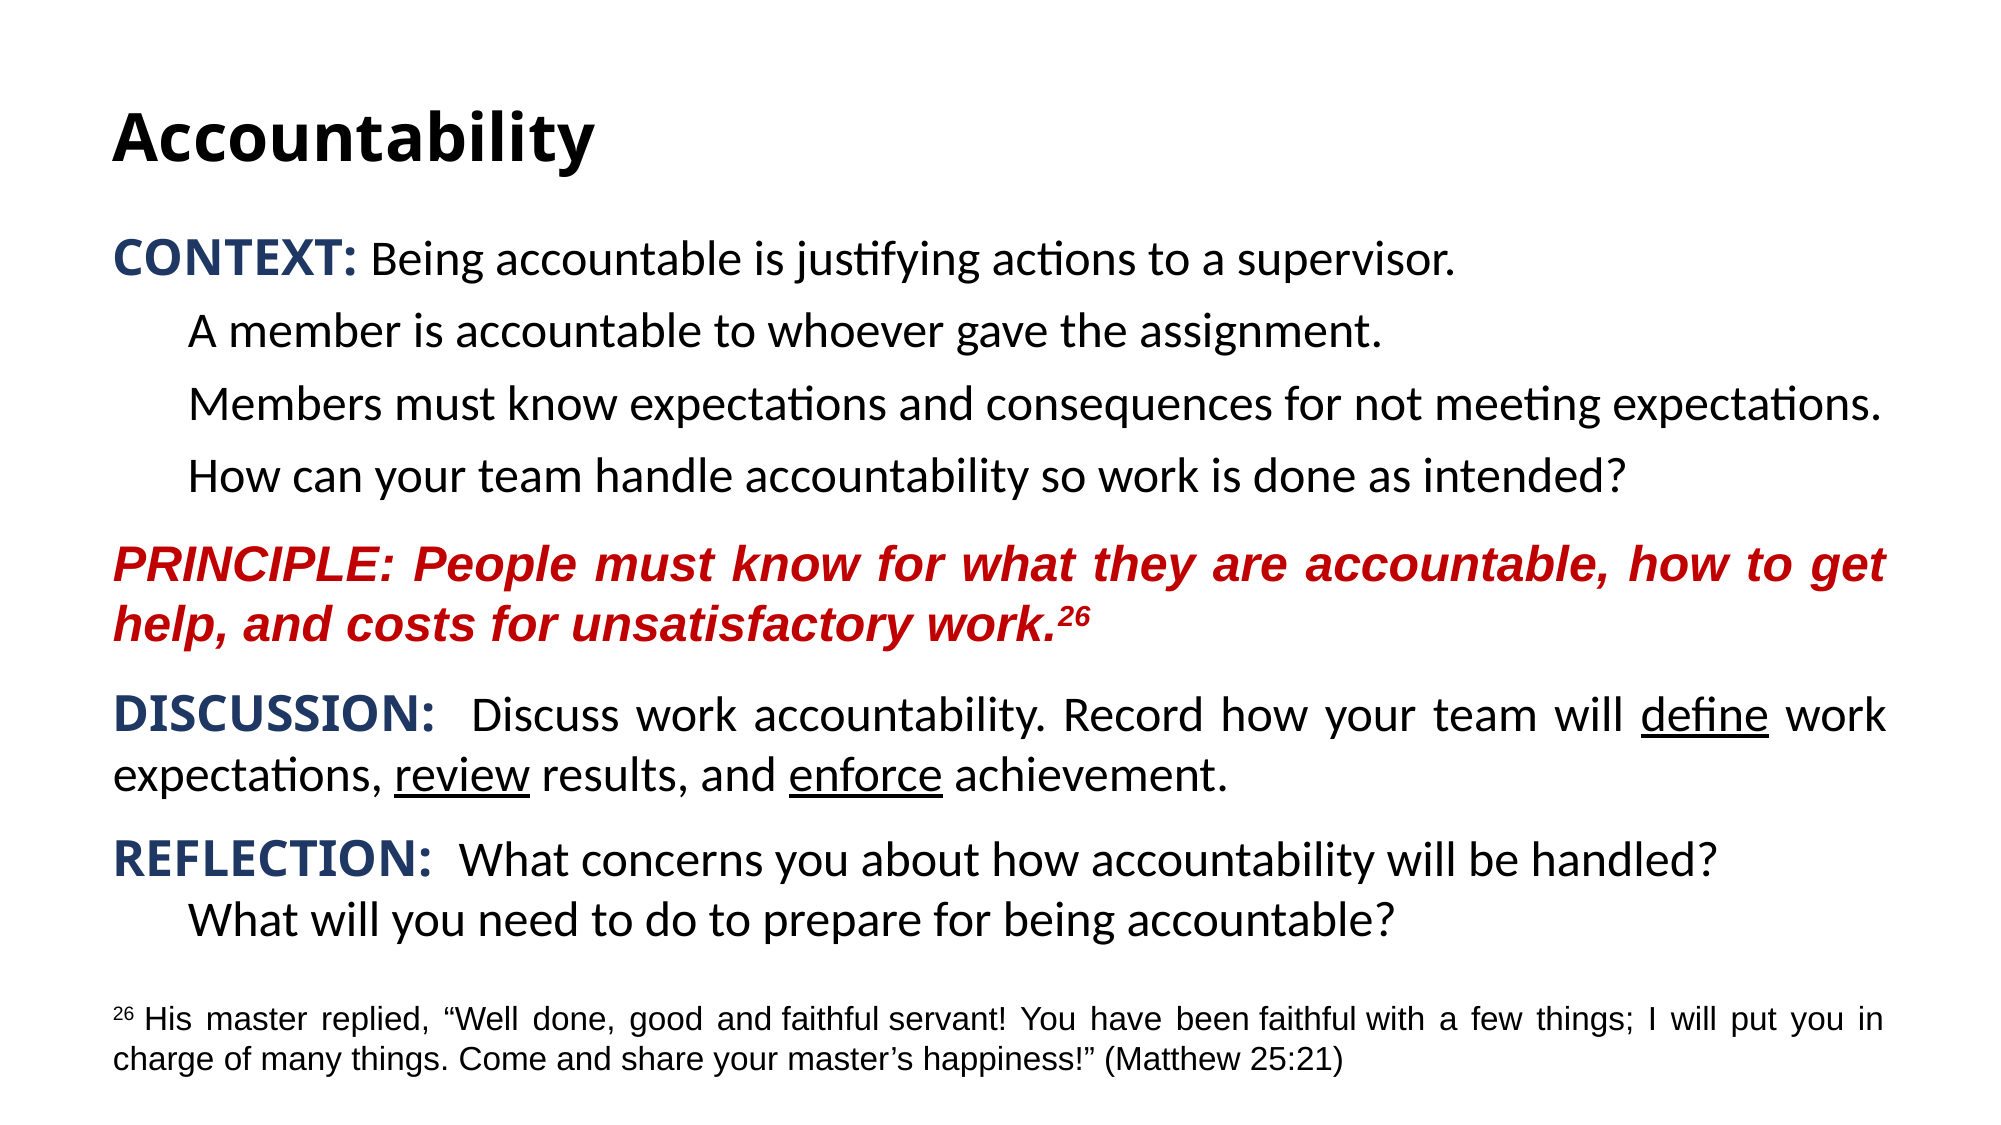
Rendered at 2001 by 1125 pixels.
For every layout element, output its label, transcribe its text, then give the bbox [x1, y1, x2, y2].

text_box Accountability Context: Being accountable is justifying actions to a supervisor. A member is accountable to whoever gave the assignment. Members must know expectations and consequences for not meeting expectations. How can your team handle accountability so work is done as intended? PRINCIPLE: People must know for what they are accountable, how to get help, and costs for unsatisfactory work.26 Discussion: Discuss work accountability. Record how your team will define work expectations, review results, and enforce achievement. Reflection: What concerns you about how accountability will be handled? What will you need to do to prepare for being accountable? 26 His master replied, “Well done, good and faithful servant! You have been faithful with a few things; I will put you in charge of many things. Come and share your master’s happiness!” (Matthew 25:21) [98, 87, 1902, 1085]
